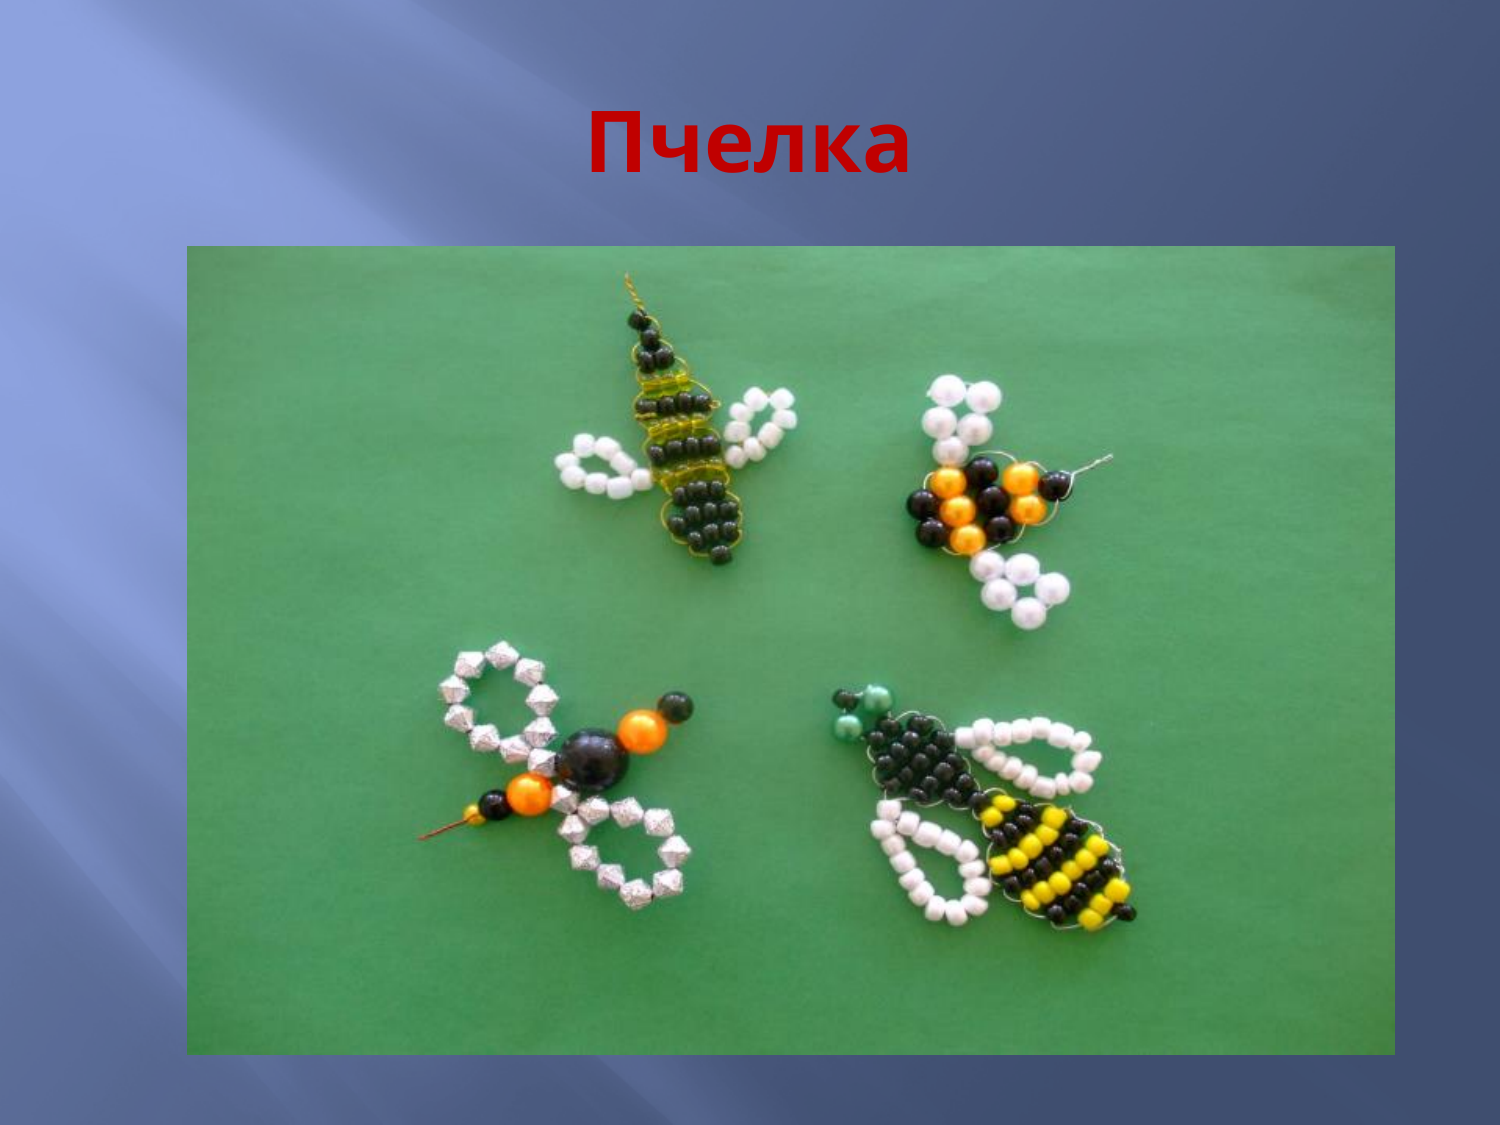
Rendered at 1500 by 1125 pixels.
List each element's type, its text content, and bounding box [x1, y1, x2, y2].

title Пчелка [75, 45, 1425, 233]
picture [187, 245, 1395, 1055]
